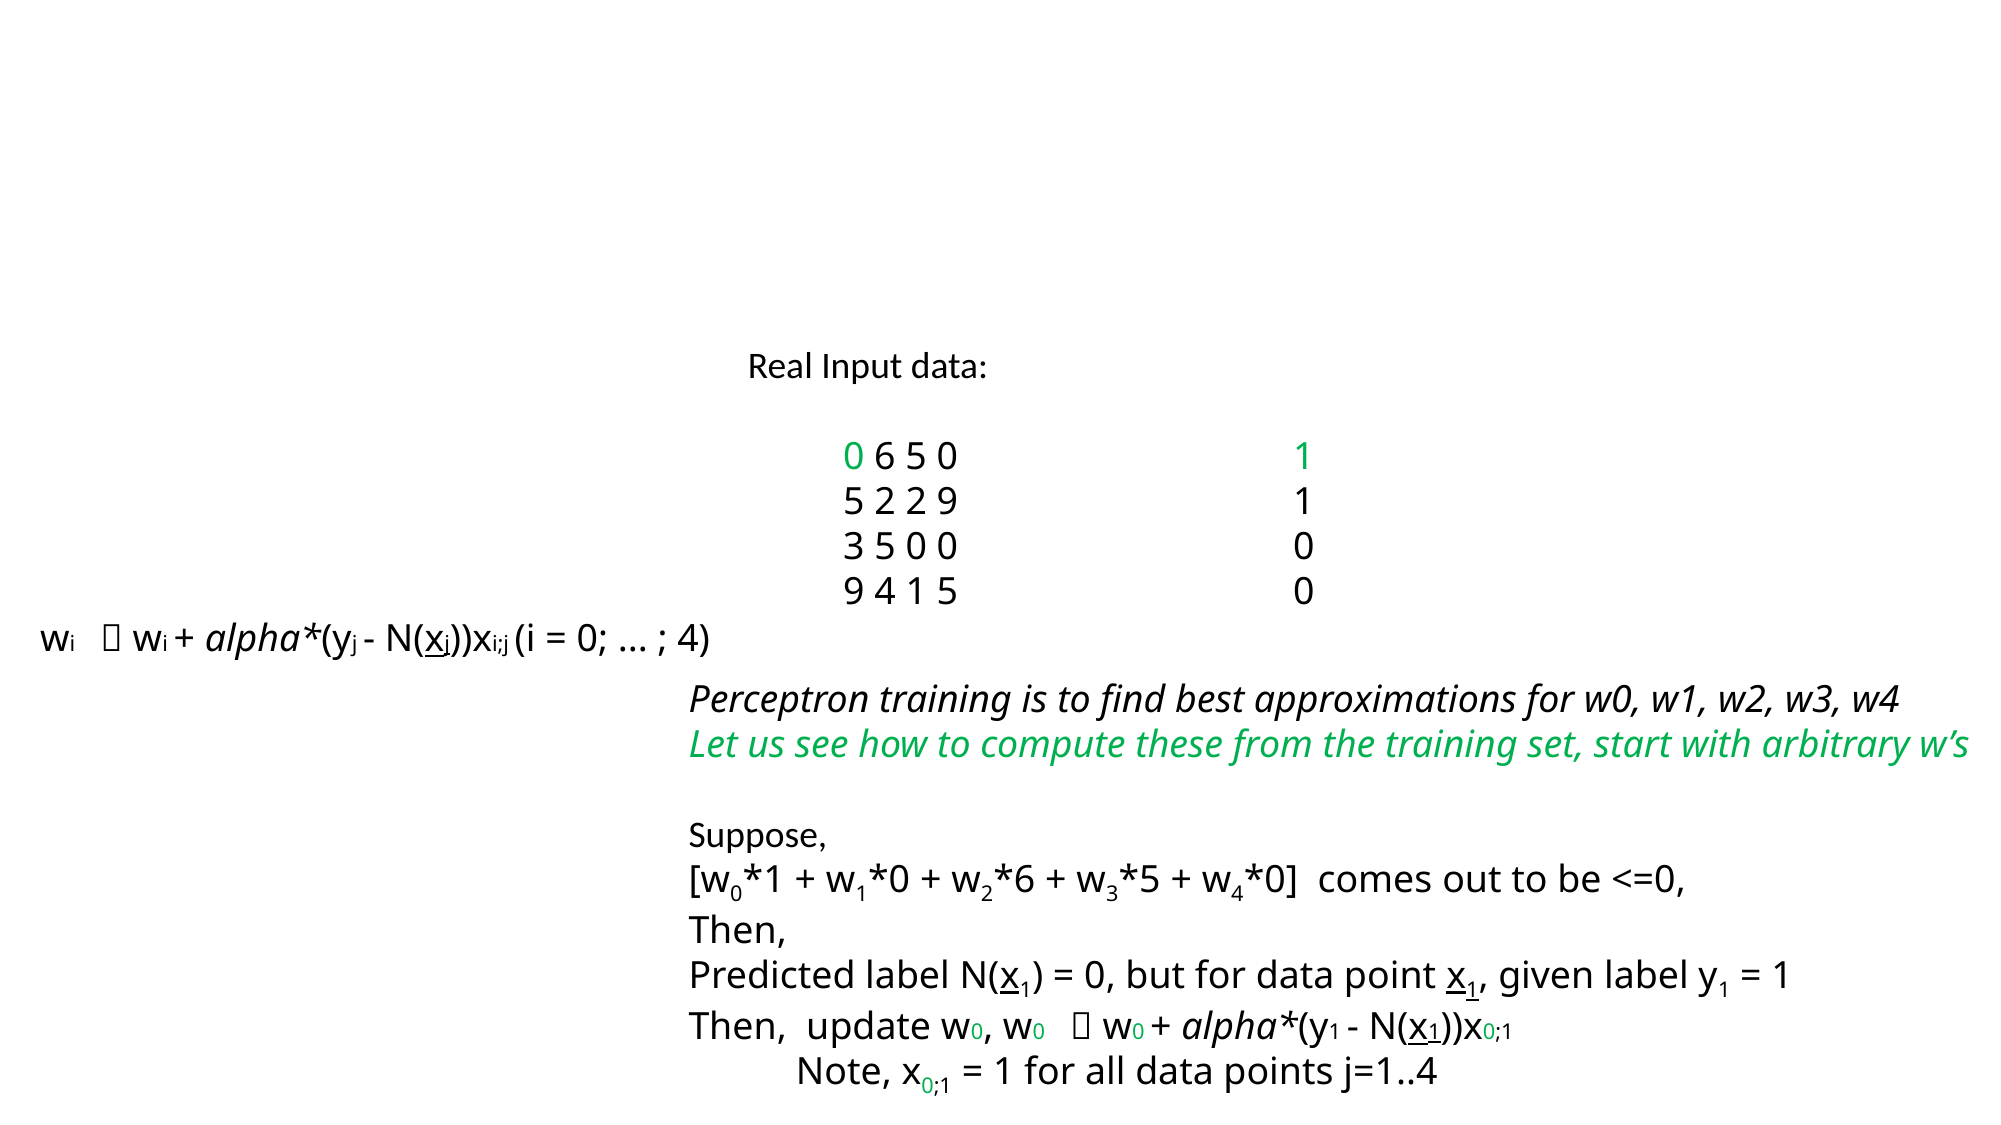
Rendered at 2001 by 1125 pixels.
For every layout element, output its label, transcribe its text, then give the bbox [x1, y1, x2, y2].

text_box Perceptron training is to find best approximations for w0, w1, w2, w3, w4 Let us see how to compute these from the training set, start with arbitrary w’s Suppose, [w0*1 + w1*0 + w2*6 + w3*5 + w4*0] comes out to be <=0, Then, Predicted label N(x1) = 0, but for data point x1, given label y1 = 1 Then, update w0, w0  w0 + alpha*(y1 - N(x1))x0;1 Note, x0;1 = 1 for all data points j=1..4 [673, 667, 1997, 1106]
text_box Real Input data: [733, 333, 1004, 394]
text_box wi  wi + alpha*(yj - N(xj))xi;j (i = 0; ... ; 4) [25, 606, 726, 667]
text_box 0 6 5 0 1 5 2 2 9 1 3 5 0 0 0 9 4 1 5 0 [828, 424, 1537, 620]
